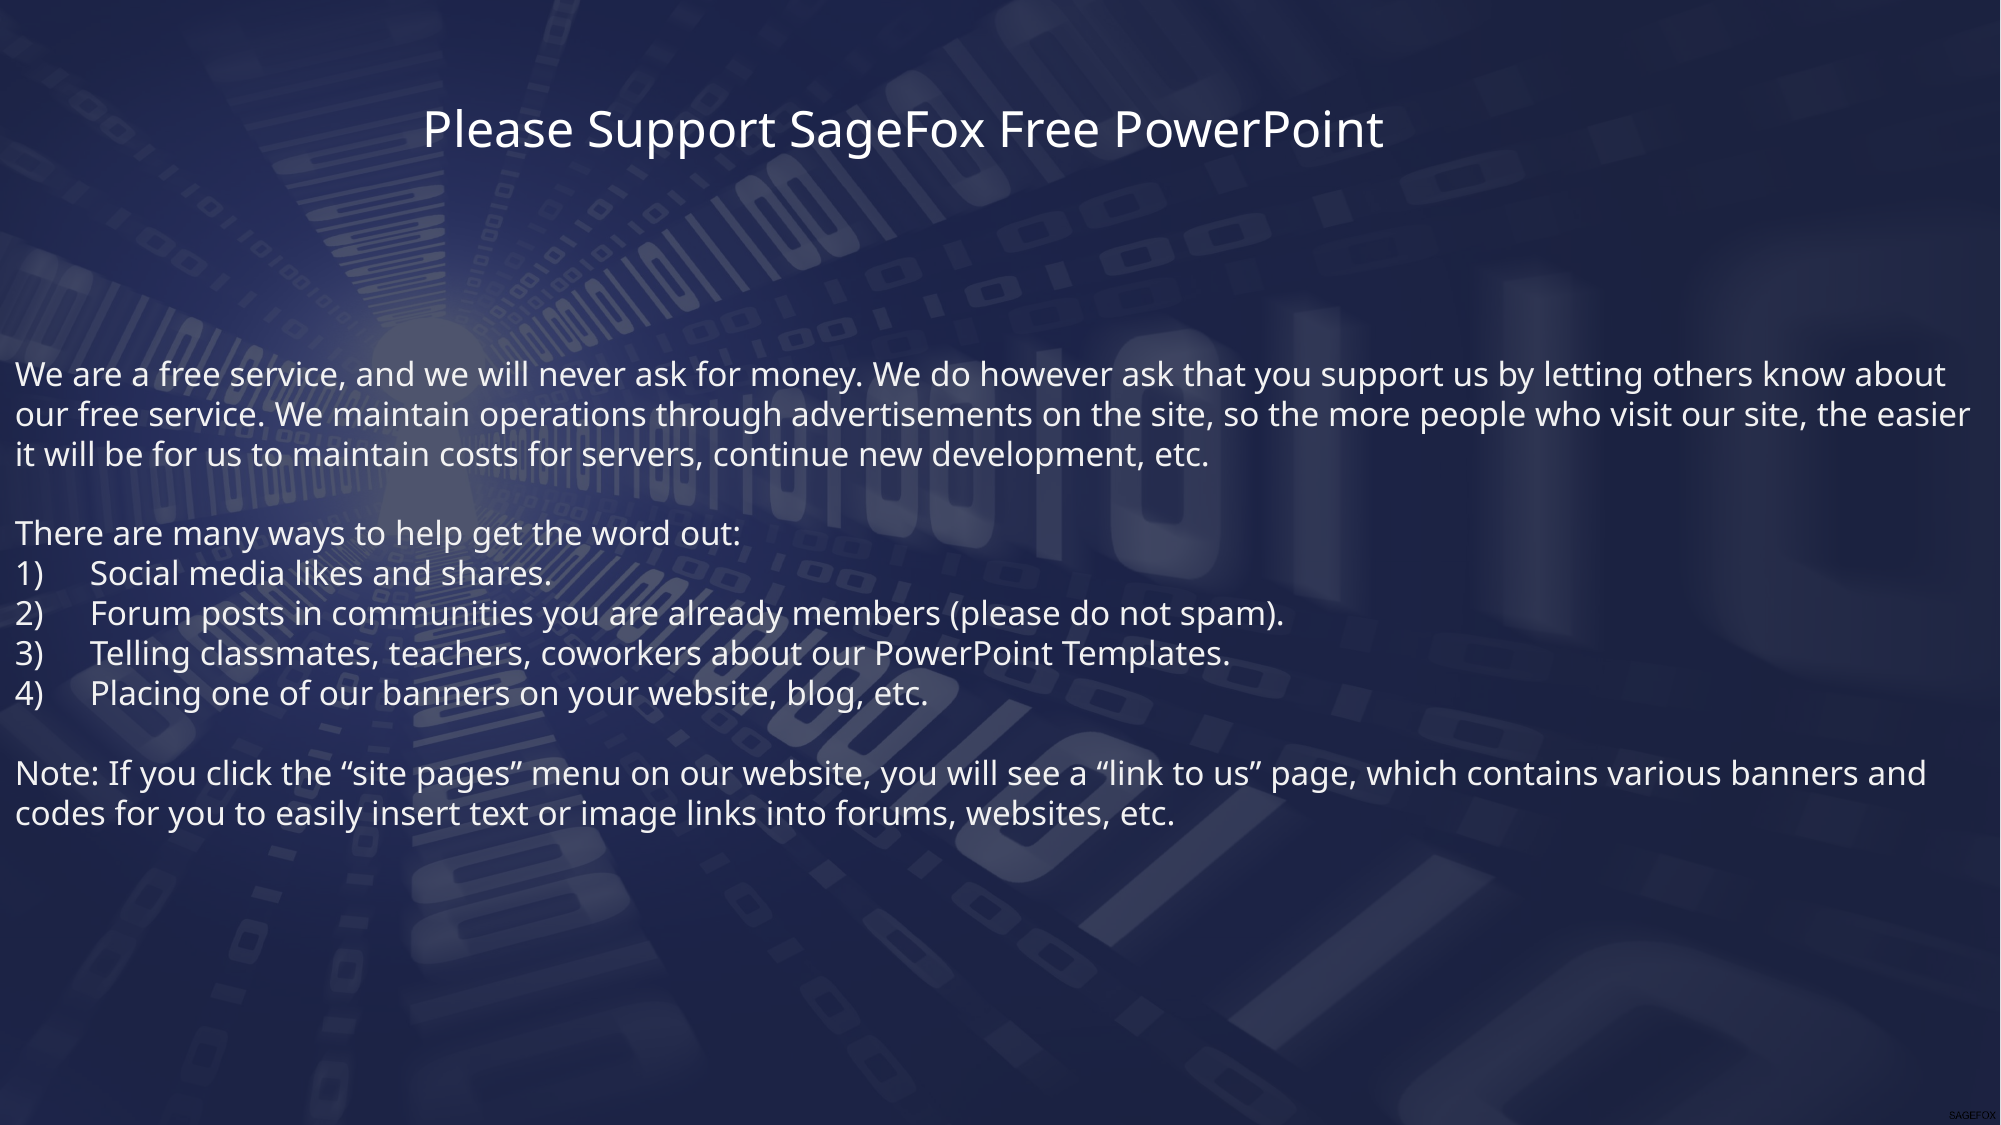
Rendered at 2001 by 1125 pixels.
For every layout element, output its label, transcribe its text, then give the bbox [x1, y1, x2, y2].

title Please Support SageFox Free PowerPoint [363, 72, 1444, 190]
text_box We are a free service, and we will never ask for money. We do however ask that you support us by letting others know about our free service. We maintain operations through advertisements on the site, so the more people who visit our site, the easier it will be for us to maintain costs for servers, continue new development, etc. There are many ways to help get the word out: Social media likes and shares. Forum posts in communities you are already members (please do not spam). Telling classmates, teachers, coworkers about our PowerPoint Templates. Placing one of our banners on your website, blog, etc. Note: If you click the “site pages” menu on our website, you will see a “link to us” page, which contains various banners and codes for you to easily insert text or image links into forums, websites, etc. [0, 0, 2000, 1125]
